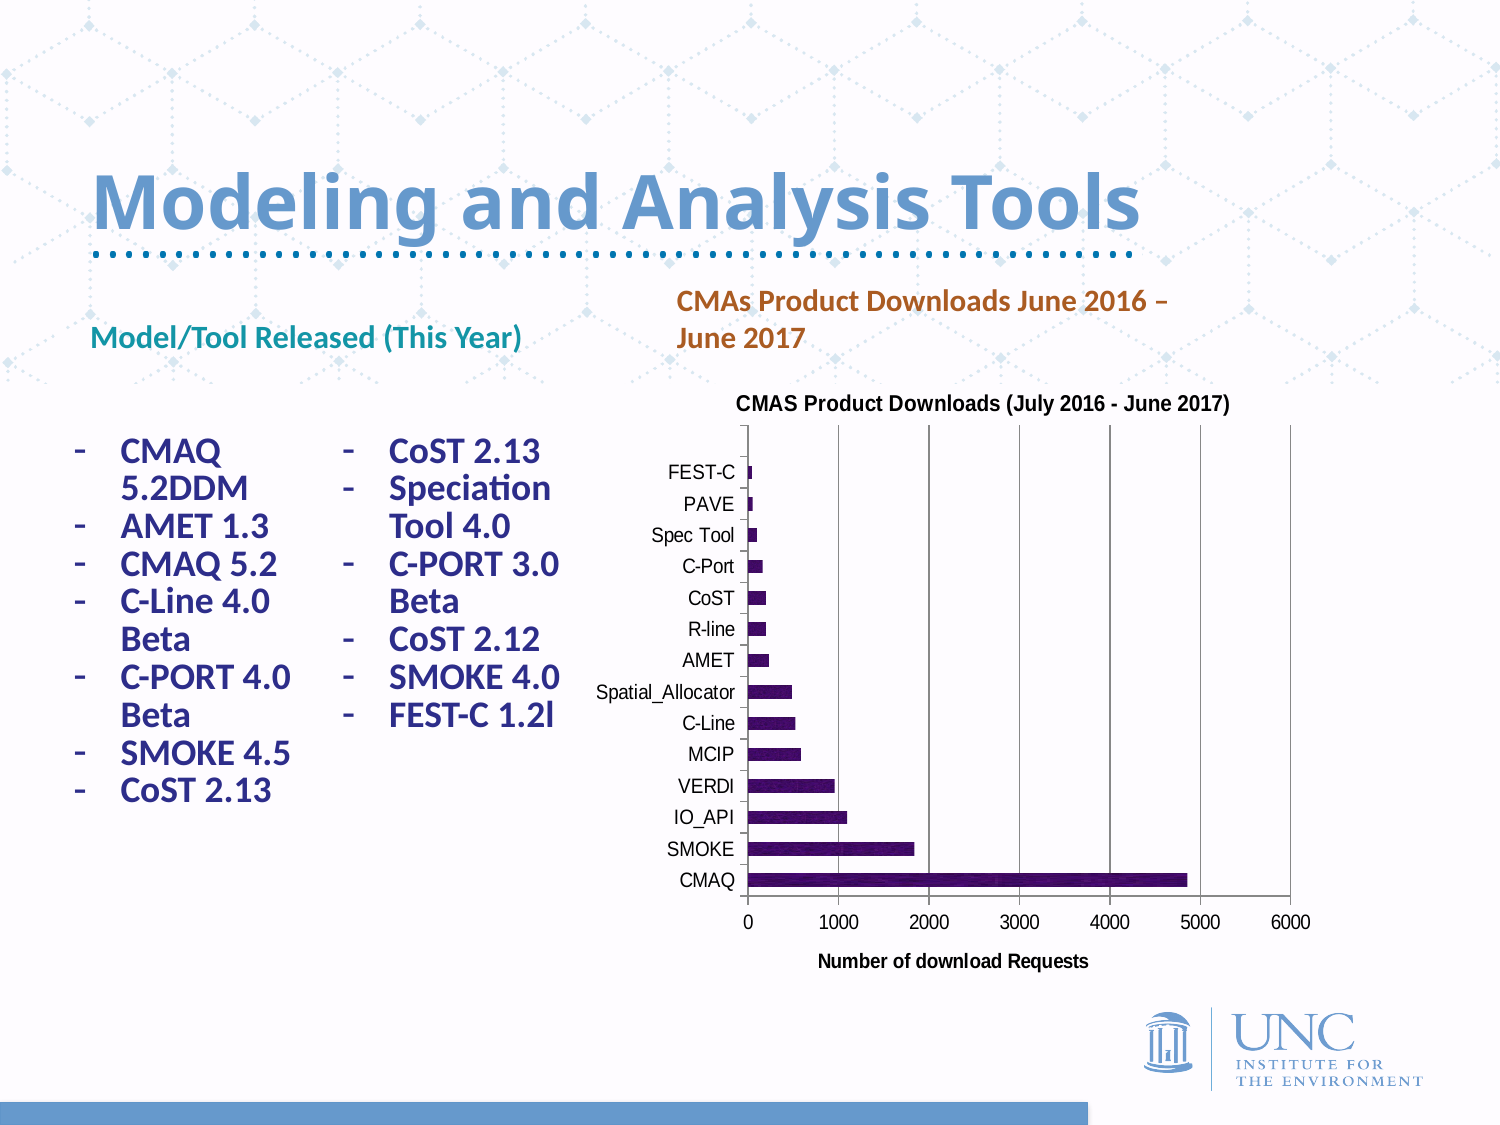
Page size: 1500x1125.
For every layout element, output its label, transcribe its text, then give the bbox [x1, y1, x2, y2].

picture [0, 0, 1500, 384]
title Modeling and Analysis Tools [75, 45, 1425, 252]
chart [595, 361, 1313, 980]
table_header CoST 2.13 Speciation Tool 4.0 C-PORT 3.0 Beta CoST 2.12 SMOKE 4.0 FEST-C 1.2l [328, 428, 590, 855]
picture [1144, 1005, 1423, 1091]
table_header CMAQ 5.2DDM AMET 1.3 CMAQ 5.2 C-Line 4.0 Beta C-PORT 4.0 Beta SMOKE 4.5 CoST 2.13 [60, 428, 326, 855]
list CMAs Product Downloads June 2016 – June 2017 [661, 272, 1251, 360]
list Model/Tool Released (This Year) [75, 272, 552, 363]
